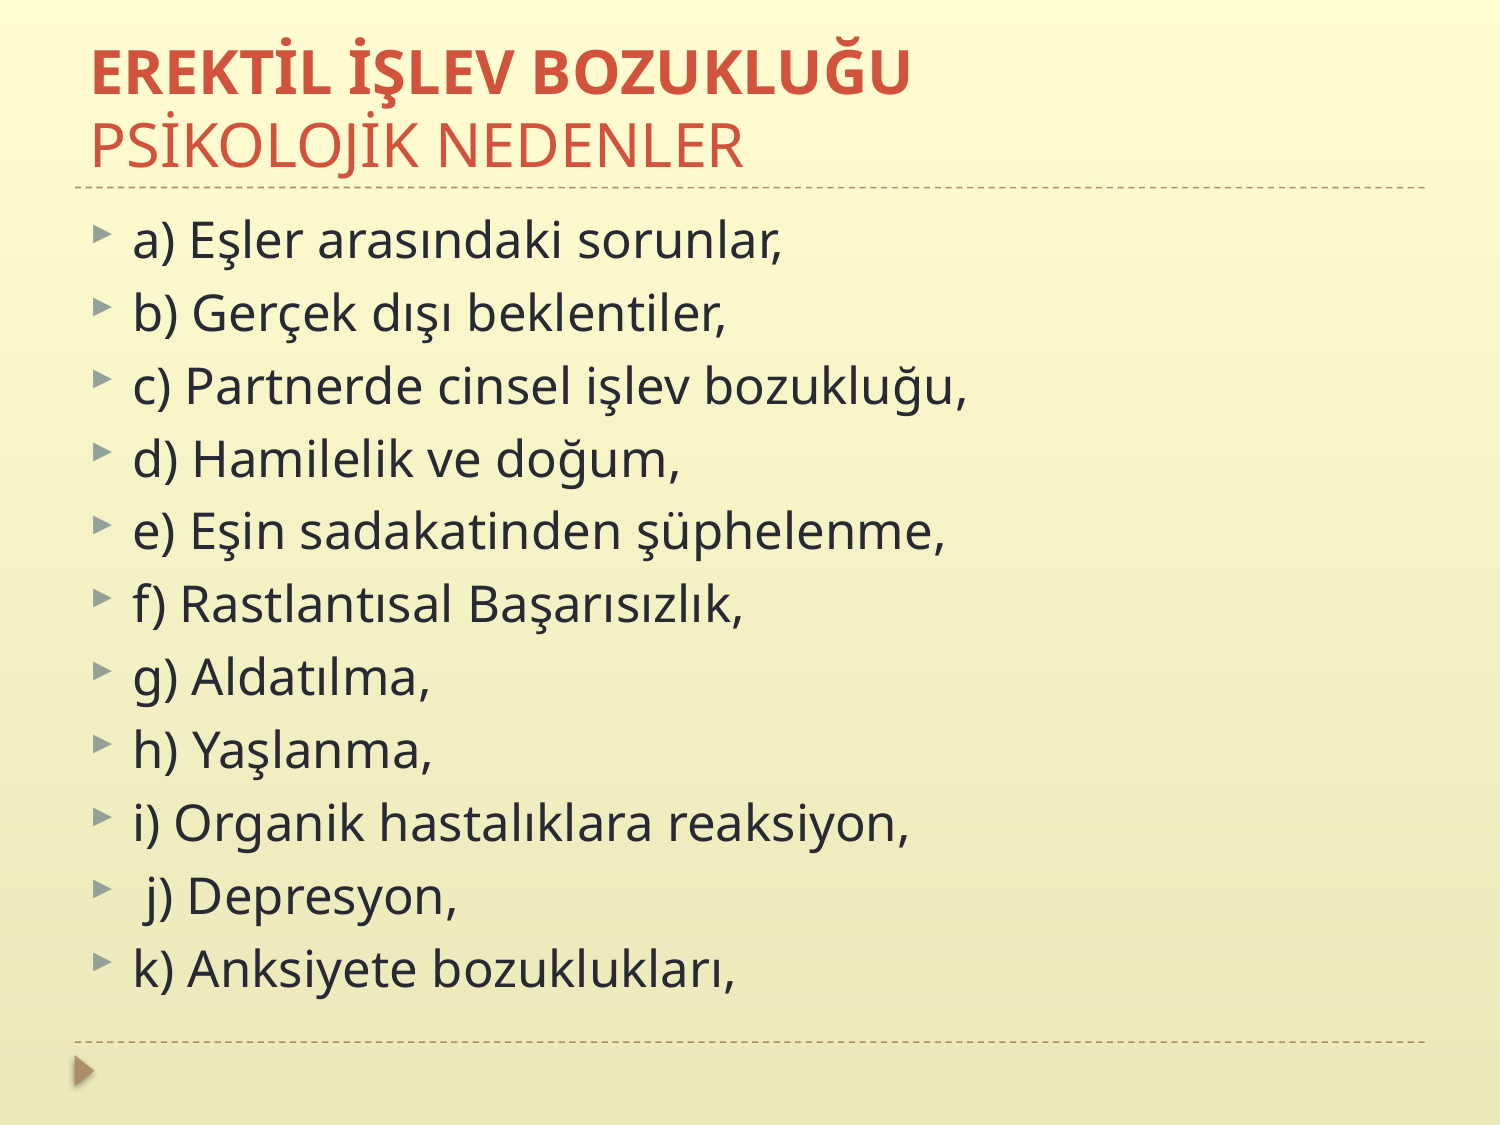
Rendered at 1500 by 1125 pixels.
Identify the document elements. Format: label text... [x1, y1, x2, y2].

title EREKTİL İŞLEV BOZUKLUĞU PSİKOLOJİK NEDENLER [75, 24, 1425, 188]
list a) Eşler arasındaki sorunlar, b) Gerçek dışı beklentiler, c) Partnerde cinsel işlev bozukluğu, d) Hamilelik ve doğum, e) Eşin sadakatinden şüphelenme, f) Rastlantısal Başarısızlık, g) Aldatılma, h) Yaşlanma, i) Organik hastalıklara reaksiyon, j) Depresyon, k) Anksiyete bozuklukları, [75, 200, 1425, 1010]
